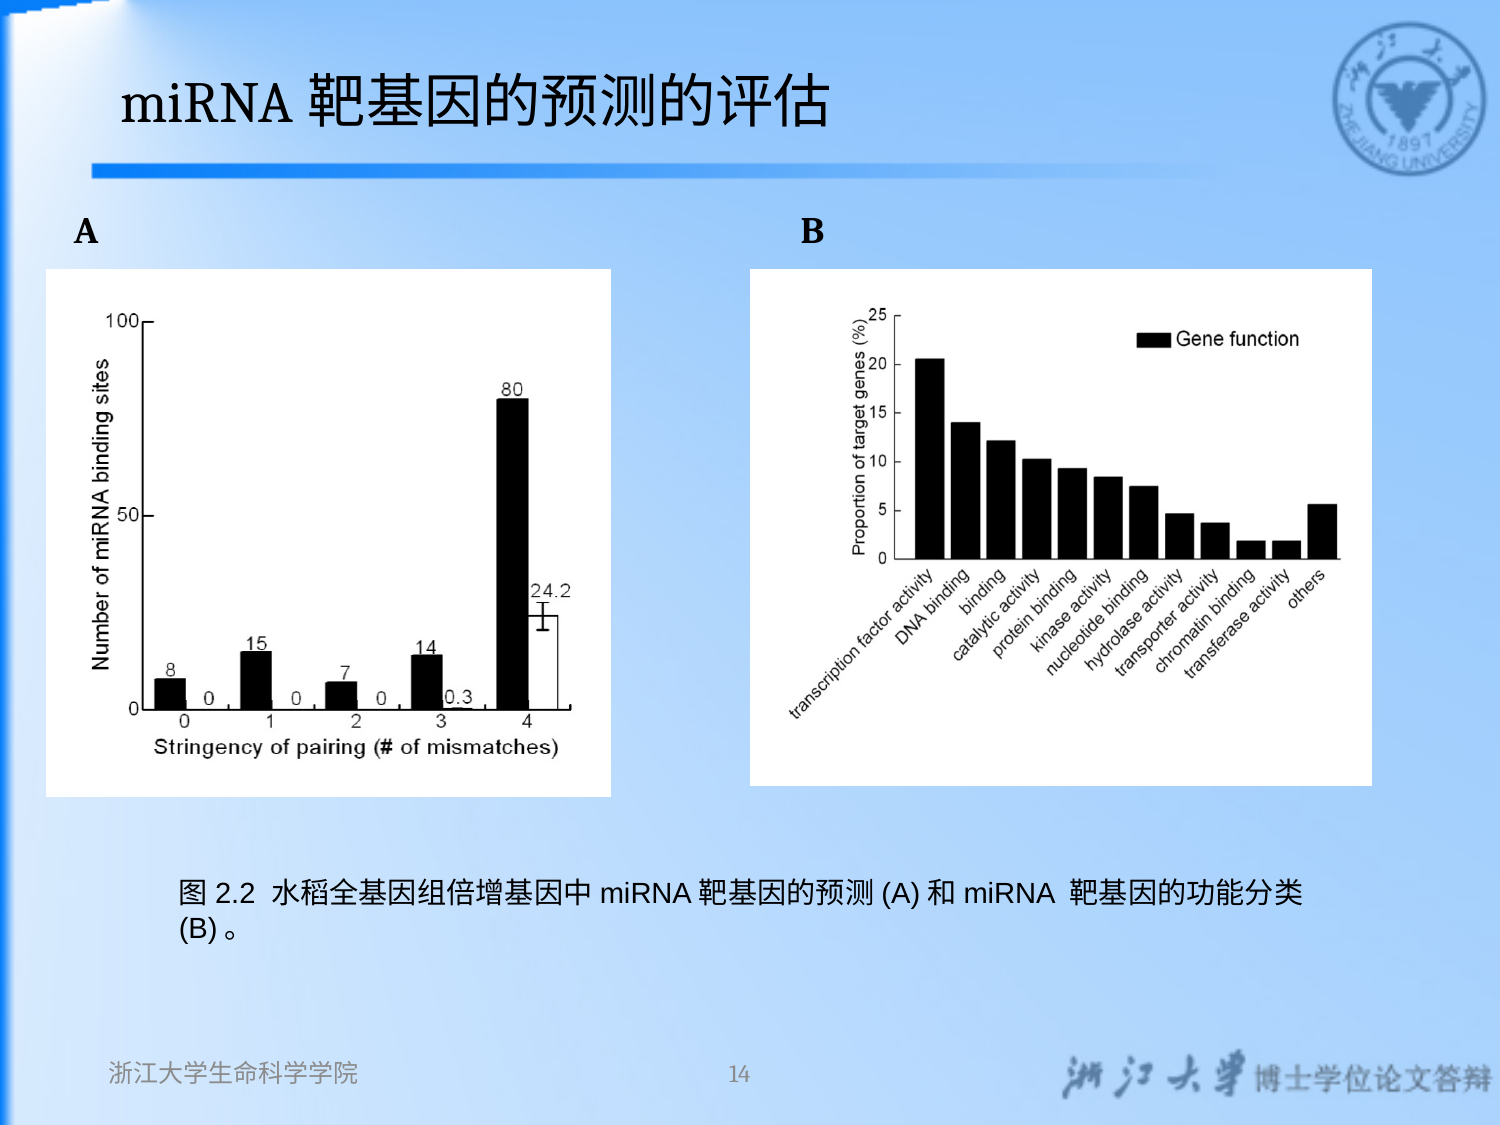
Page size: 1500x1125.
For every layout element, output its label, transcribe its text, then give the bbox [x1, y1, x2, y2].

title miRNA靶基因的预测的评估 [105, 45, 1425, 153]
picture [0, 0, 1500, 1125]
footer 浙江大学生命科学学院 [93, 1042, 551, 1103]
text_box 图2.2 水稻全基因组倍增基因中miRNA靶基因的预测(A)和miRNA 靶基因的功能分类(B)。 [164, 867, 1372, 952]
text_box A [58, 199, 114, 259]
slide_number 14 [632, 1042, 847, 1103]
text_box B [785, 199, 840, 259]
